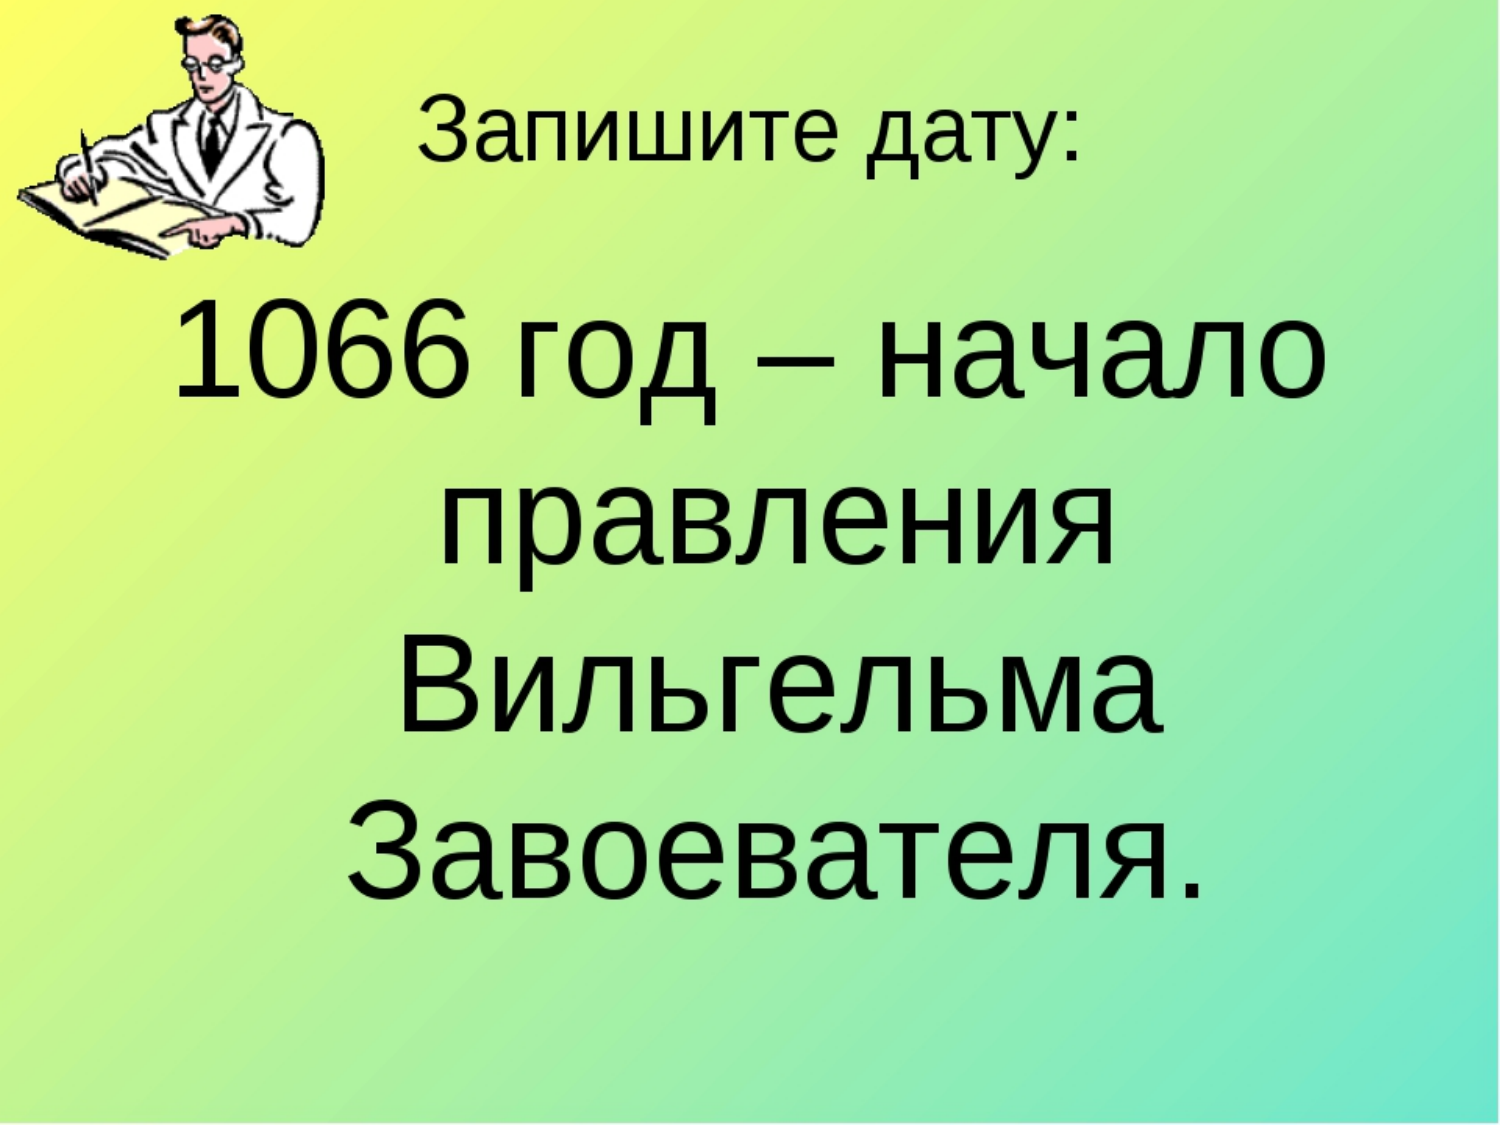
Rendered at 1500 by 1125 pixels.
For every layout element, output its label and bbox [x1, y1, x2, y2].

list [0, 0, 1500, 1125]
